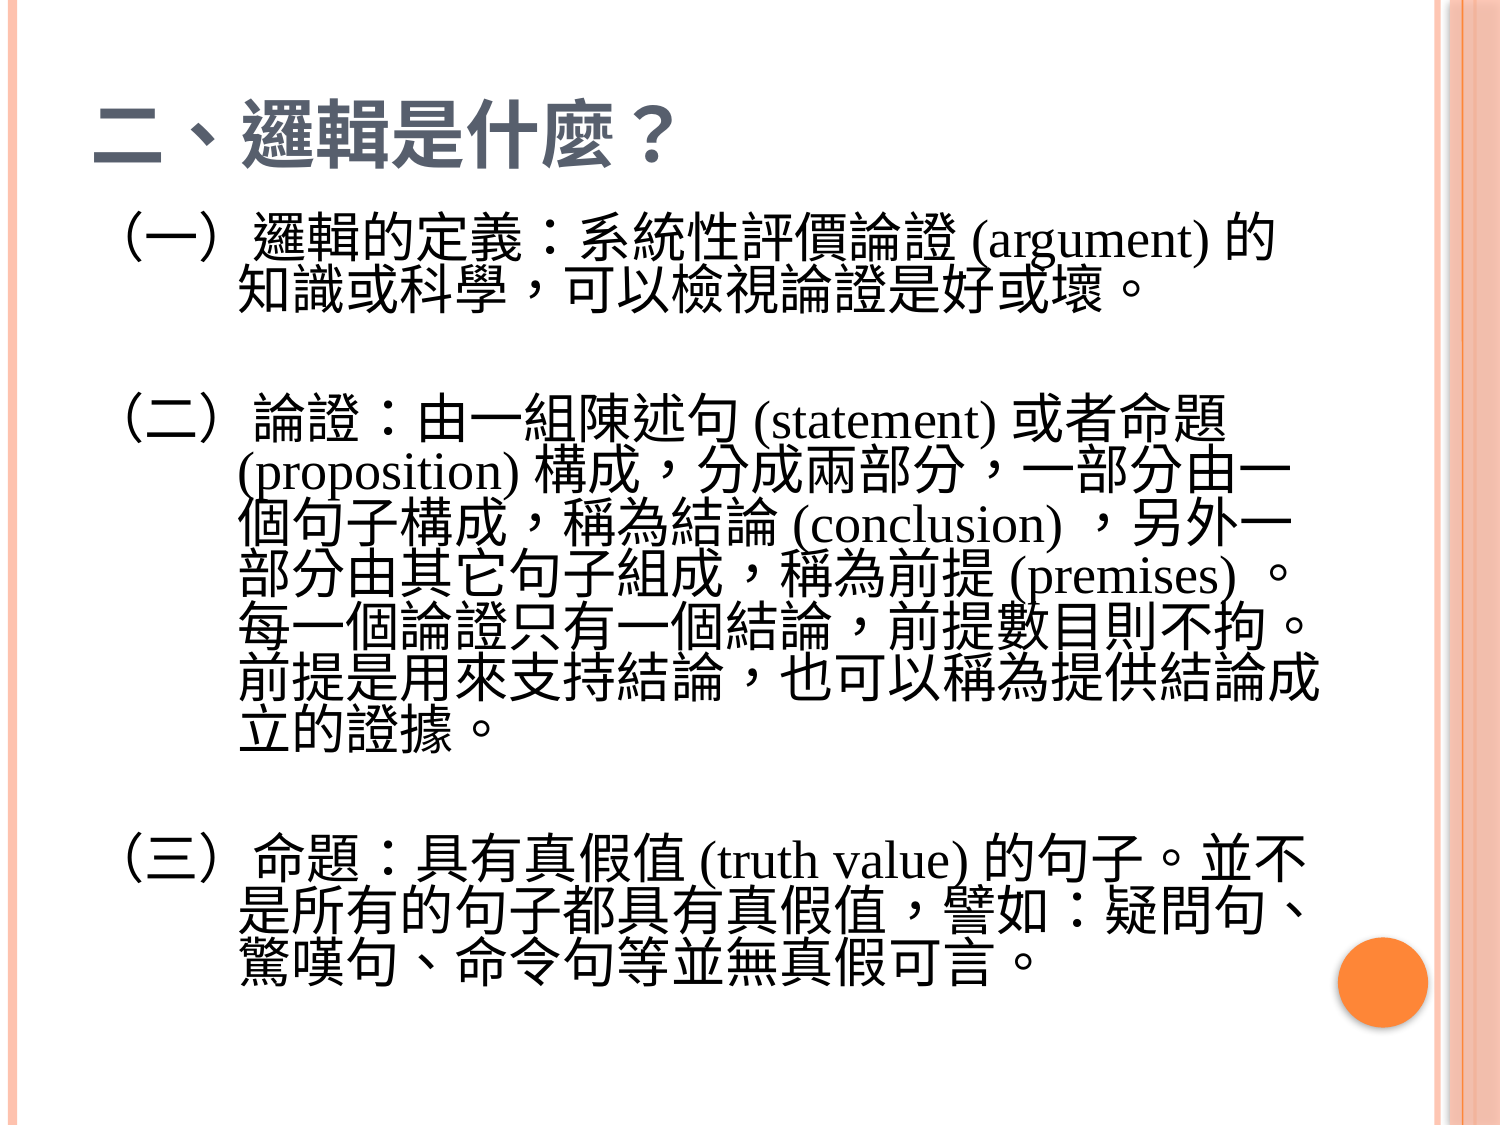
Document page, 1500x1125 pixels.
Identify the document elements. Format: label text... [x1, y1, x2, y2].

list （一）邏輯的定義：系統性評價論證(argument)的知識或科學，可以檢視論證是好或壞。 （二）論證：由一組陳述句(statement)或者命題(proposition)構成，分成兩部分，一部分由一個句子構成，稱為結論(conclusion)，另外一部分由其它句子組成，稱為前提(premises)。每一個論證只有一個結論，前提數目則不拘。前提是用來支持結論，也可以稱為提供結論成立的證據。 （三）命題：具有真假值(truth value)的句子。並不是所有的句子都具有真假值，譬如：疑問句、驚嘆句、命令句等並無真假可言。 [75, 208, 1341, 1062]
title 二、邏輯是什麼？ [75, 45, 1300, 185]
